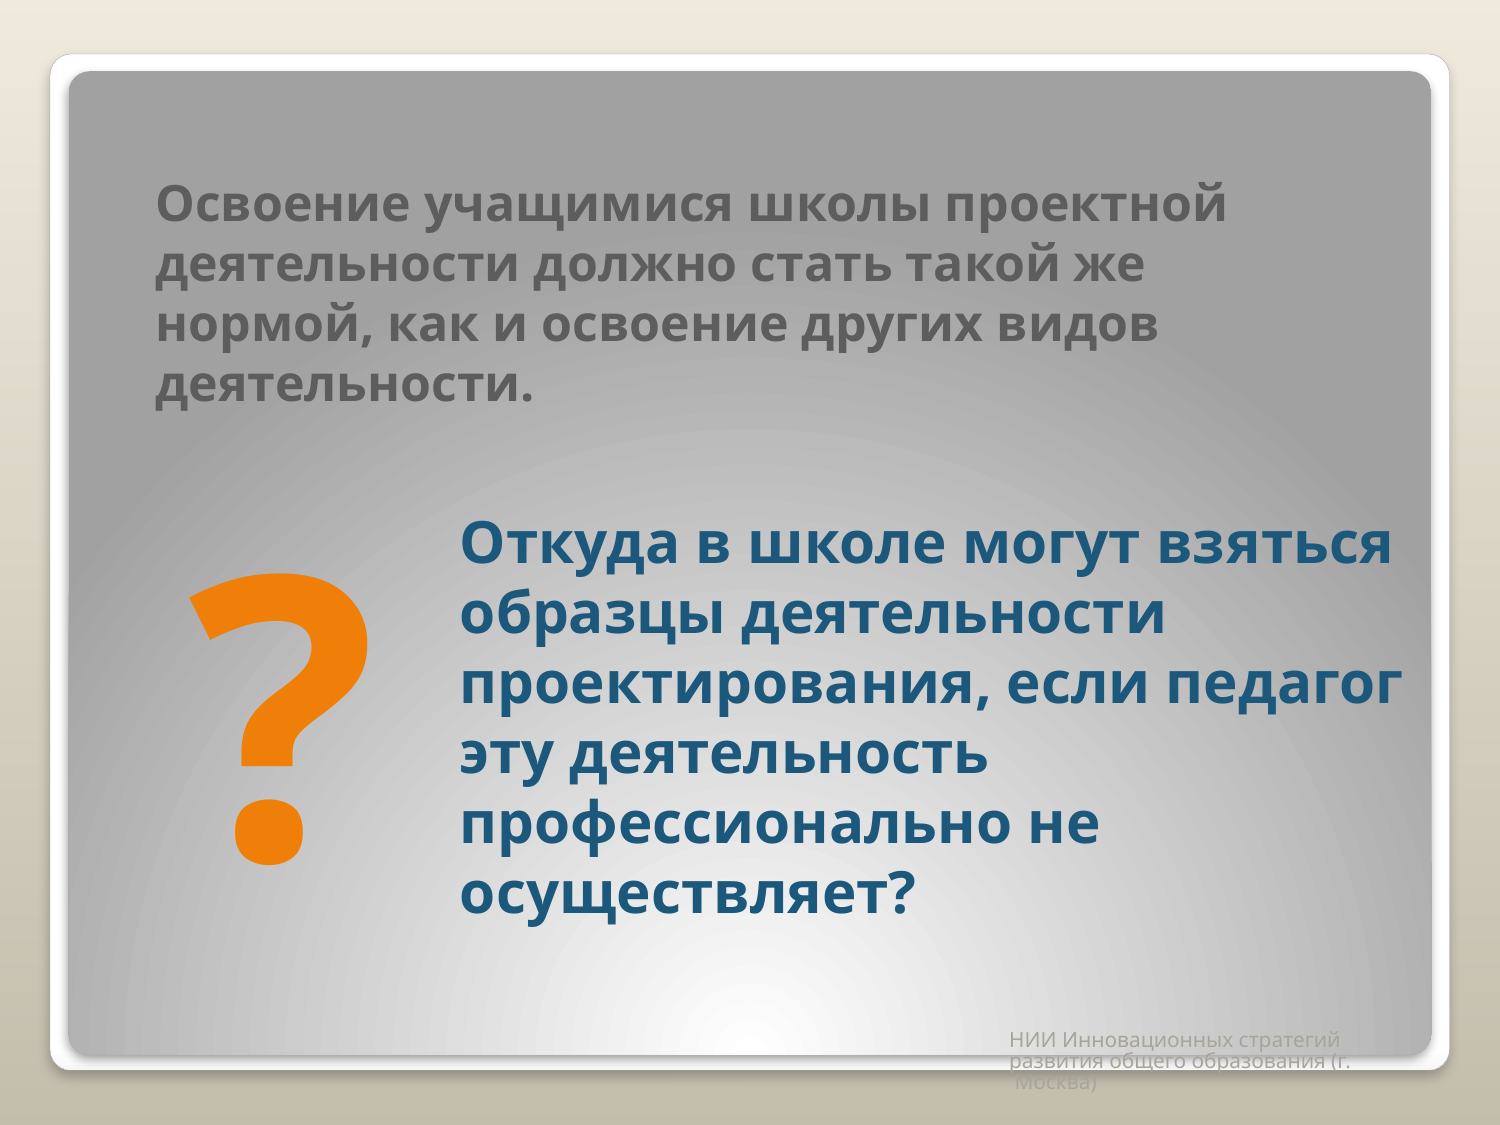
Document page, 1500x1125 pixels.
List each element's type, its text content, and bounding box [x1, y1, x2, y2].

text_box Откуда в школе могут взяться образцы деятельности проектирования, если педагог эту деятельность профессионально не осуществляет? [445, 497, 1442, 933]
footer НИИ Инновационных стратегий развития общего образования (г. Москва) [994, 1002, 1370, 1063]
text_box ? [174, 457, 393, 947]
text_box Освоение учащимися школы проектной деятельности должно стать такой же нормой, как и освоение других видов деятельности. [140, 163, 1336, 419]
